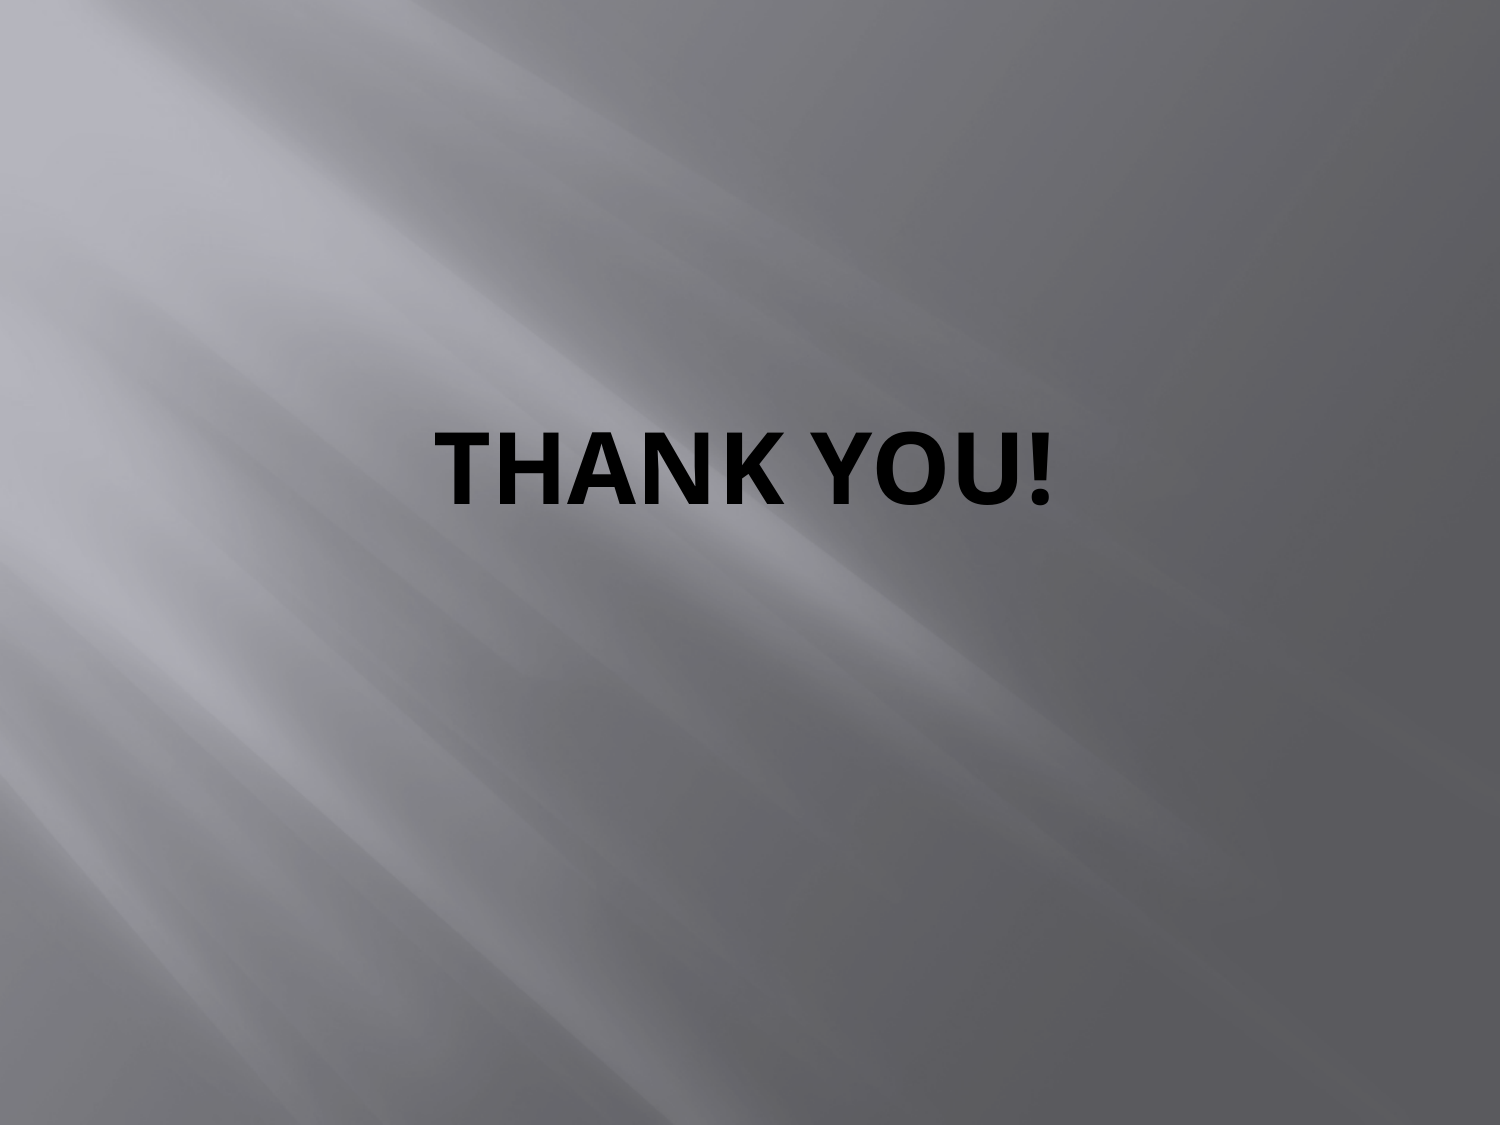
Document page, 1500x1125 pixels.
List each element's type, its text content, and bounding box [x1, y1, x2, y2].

title Thank you! [69, 224, 1420, 525]
